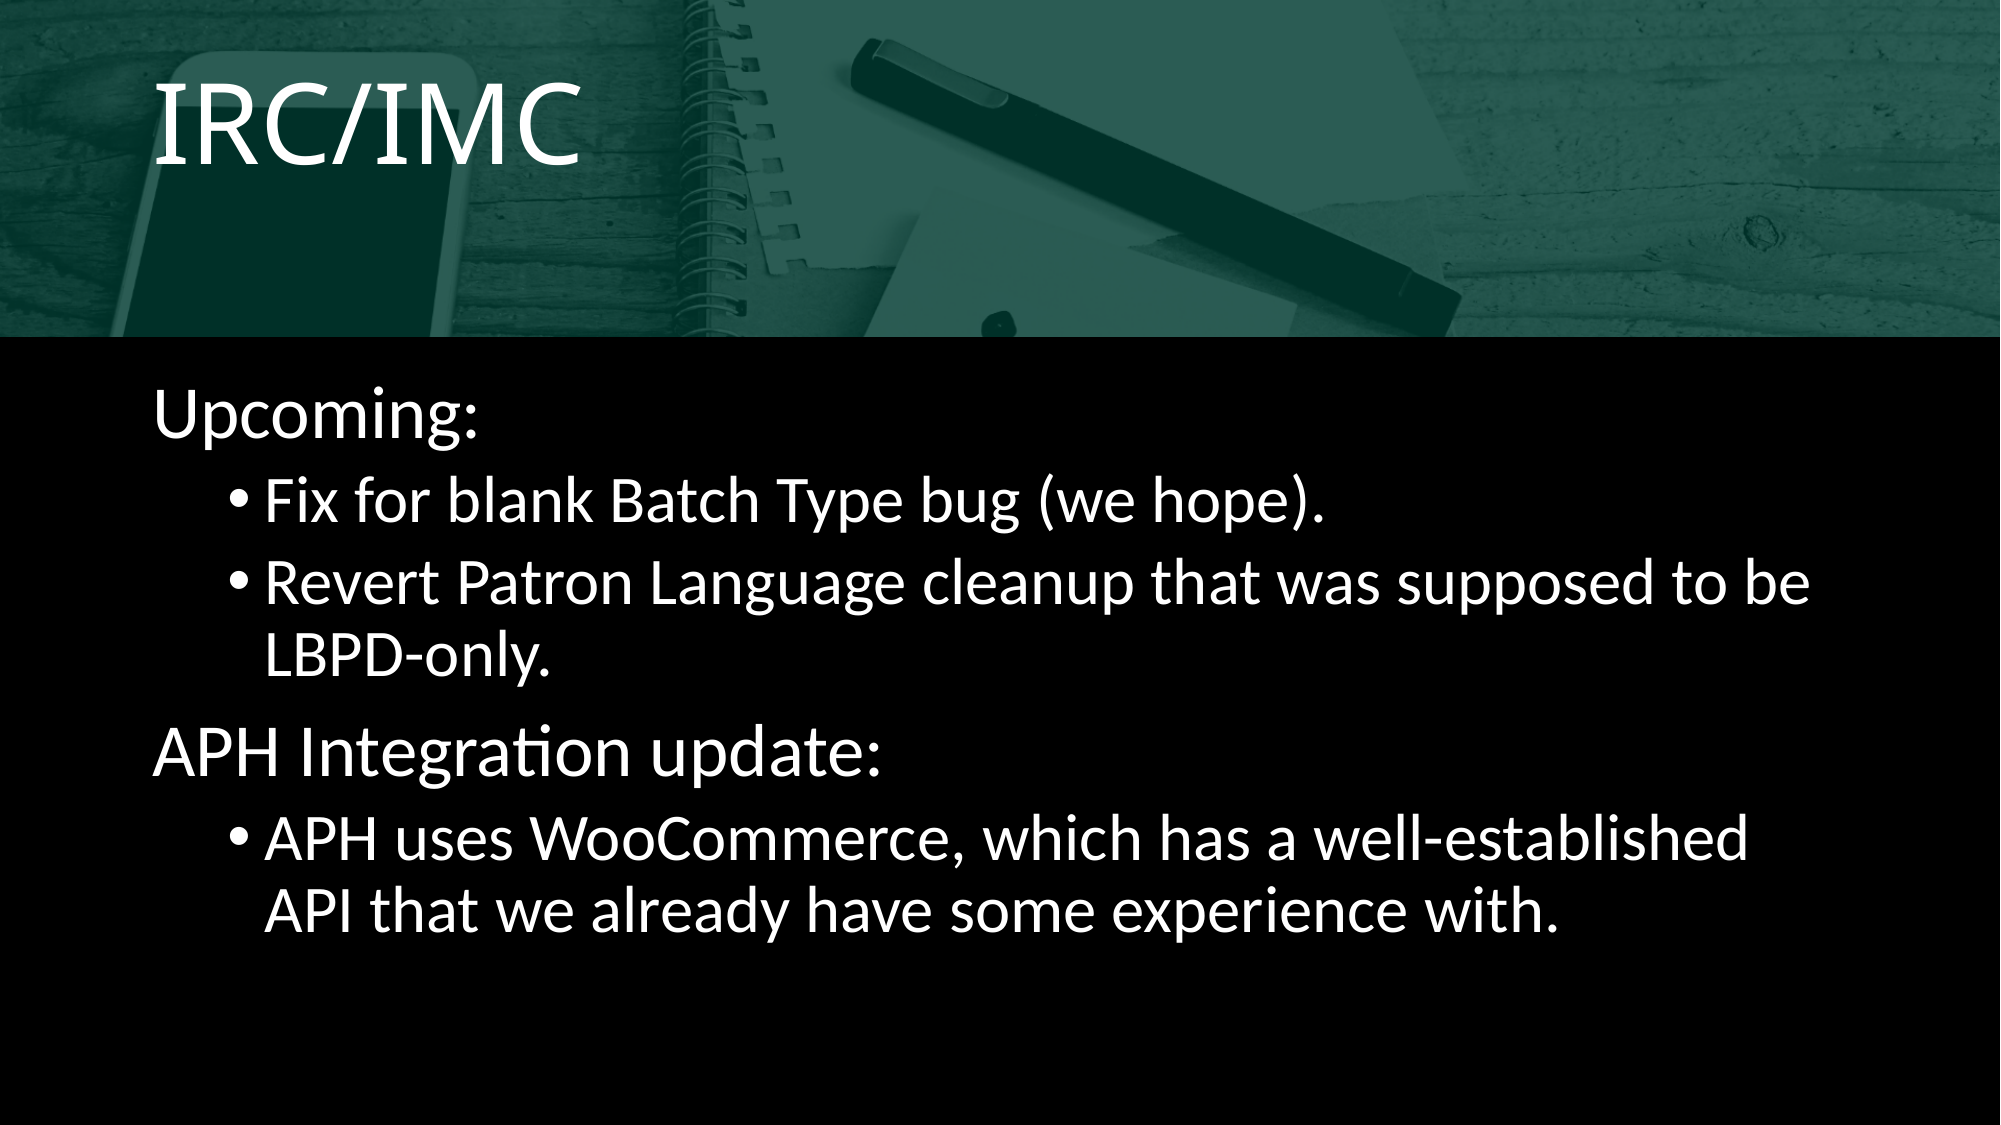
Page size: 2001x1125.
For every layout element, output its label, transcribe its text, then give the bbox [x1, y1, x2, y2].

picture [0, 0, 2000, 337]
list Upcoming: Fix for blank Batch Type bug (we hope). Revert Patron Language cleanup that was supposed to be LBPD-only. APH Integration update: APH uses WooCommerce, which has a well-established API that we already have some experience with. [137, 366, 1863, 1014]
title IRC/IMC [137, 59, 1863, 278]
